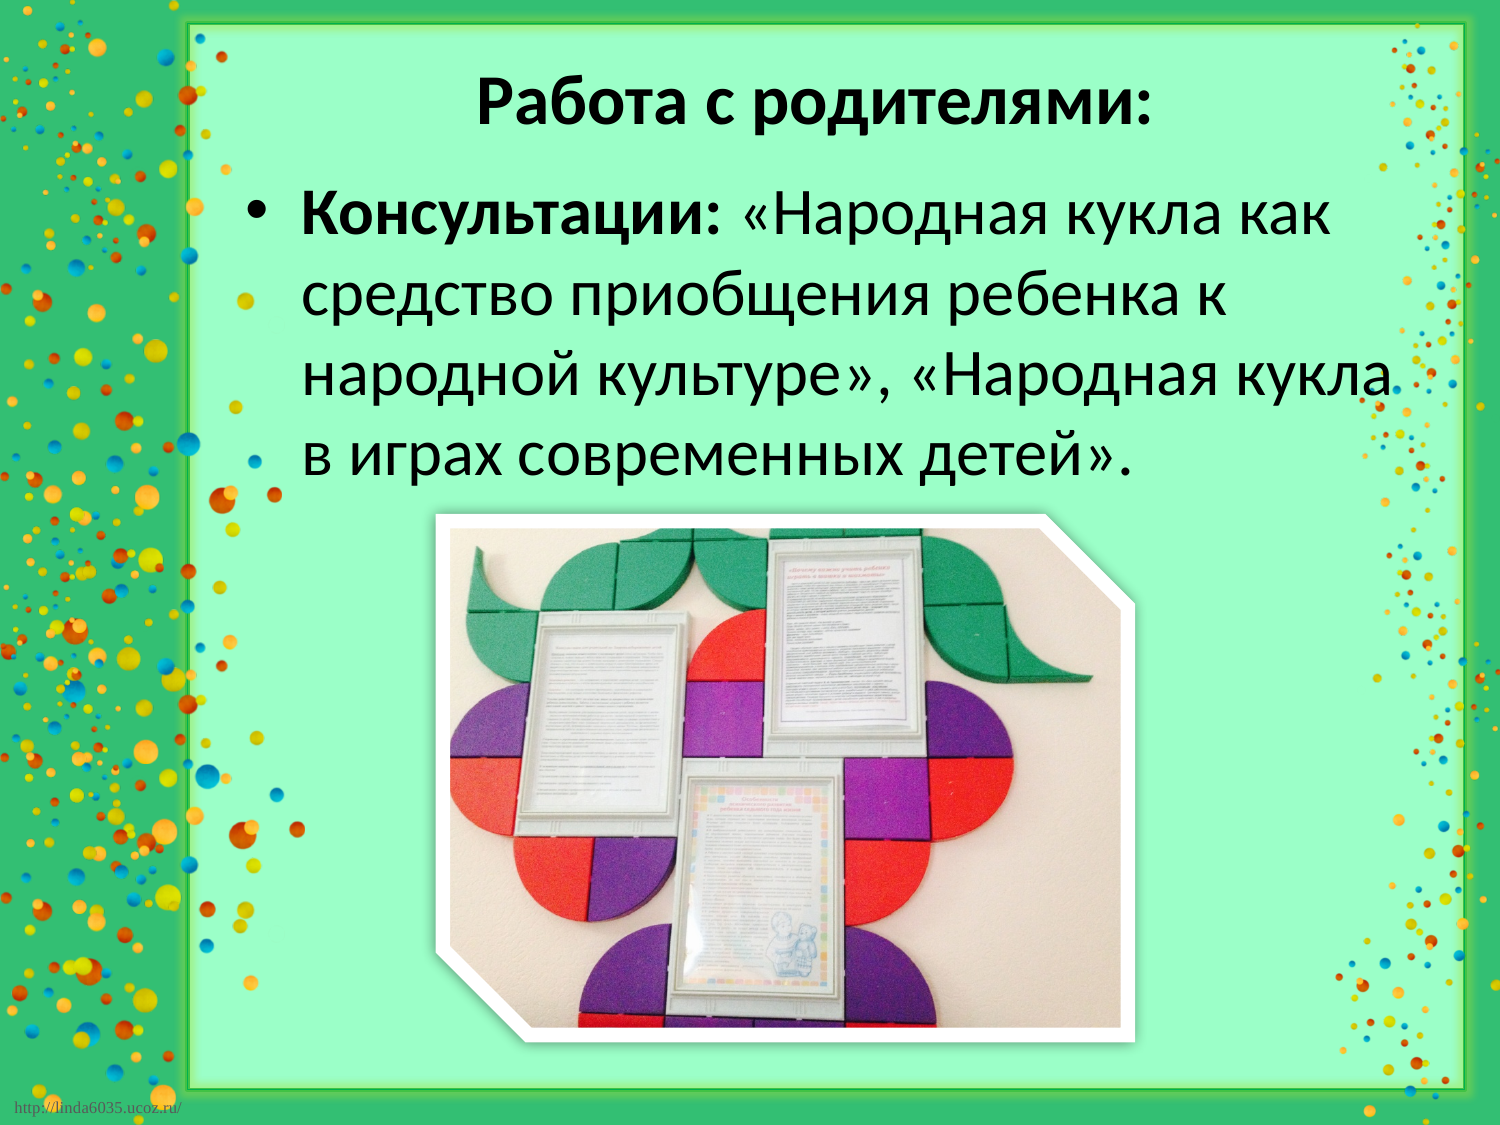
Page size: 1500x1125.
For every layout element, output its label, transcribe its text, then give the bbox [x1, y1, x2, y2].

picture [1365, 24, 1500, 257]
picture [1437, 528, 1500, 786]
picture [1437, 258, 1500, 513]
picture [1, 340, 305, 1125]
list Консультации: «Народная кукла как средство приобщения ребенка к народной культуре», «Народная кукла в играх современных детей». [230, 160, 1437, 904]
picture [1336, 790, 1500, 1125]
title Работа с родителями: [206, 45, 1425, 233]
picture [1, 0, 285, 339]
picture [442, 520, 1129, 1036]
